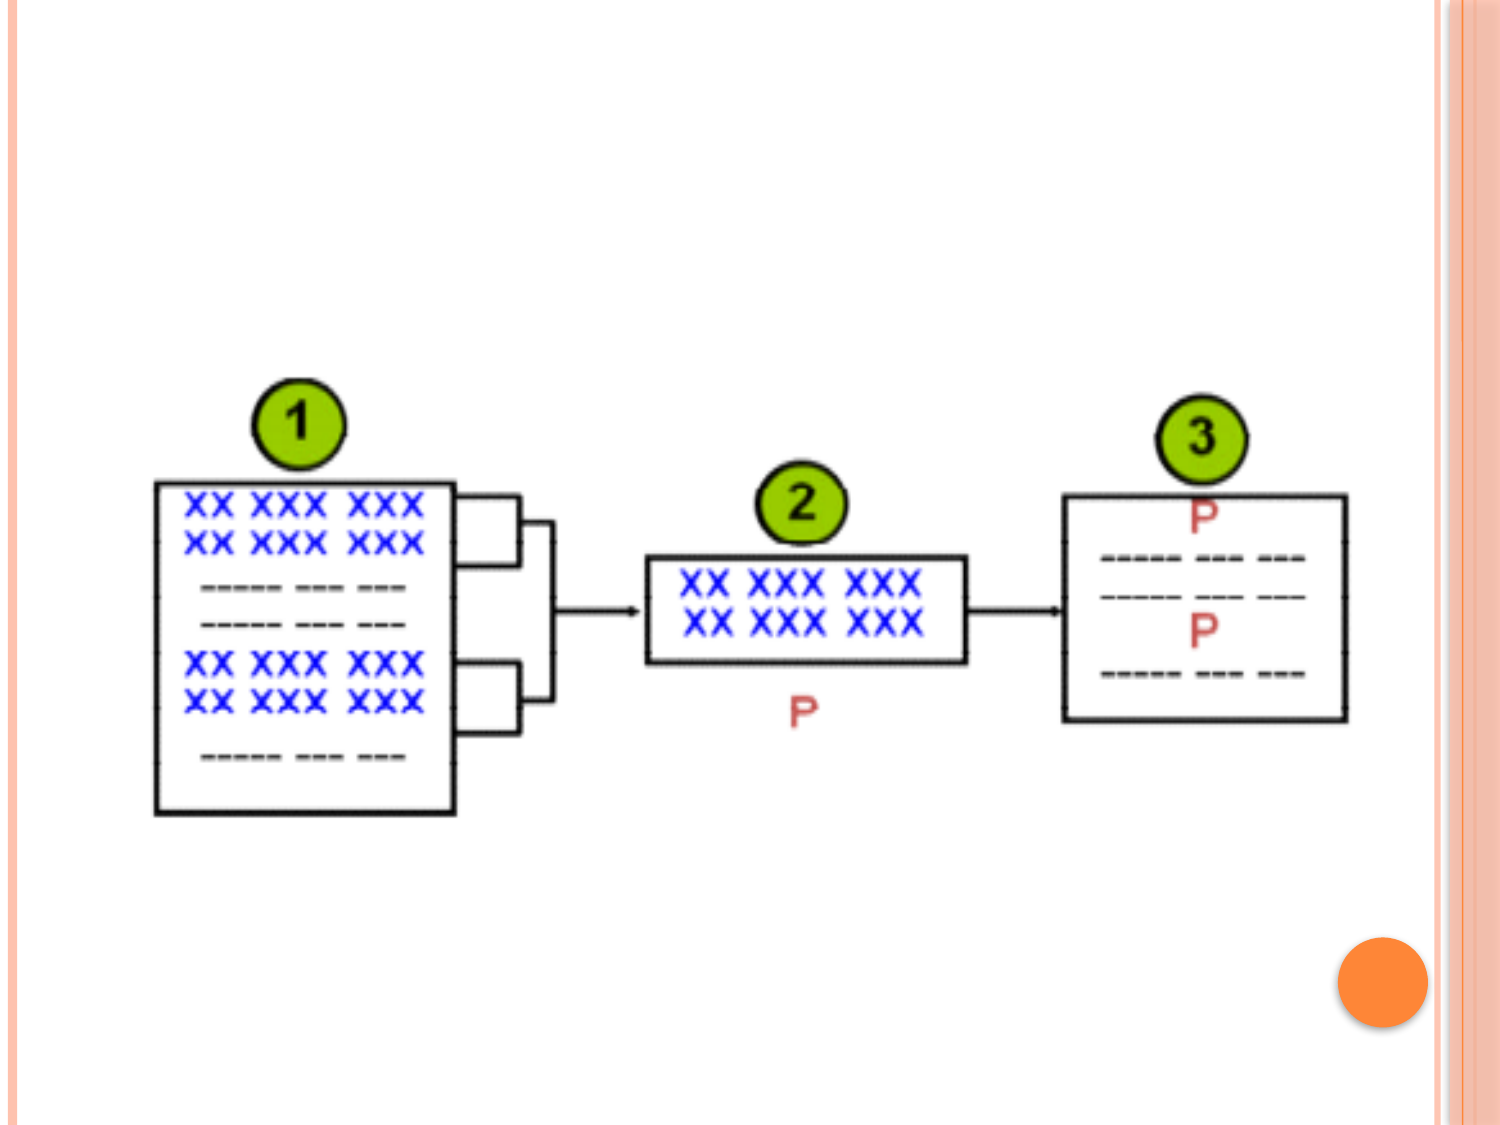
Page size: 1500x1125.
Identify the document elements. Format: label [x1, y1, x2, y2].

list [74, 324, 1388, 863]
